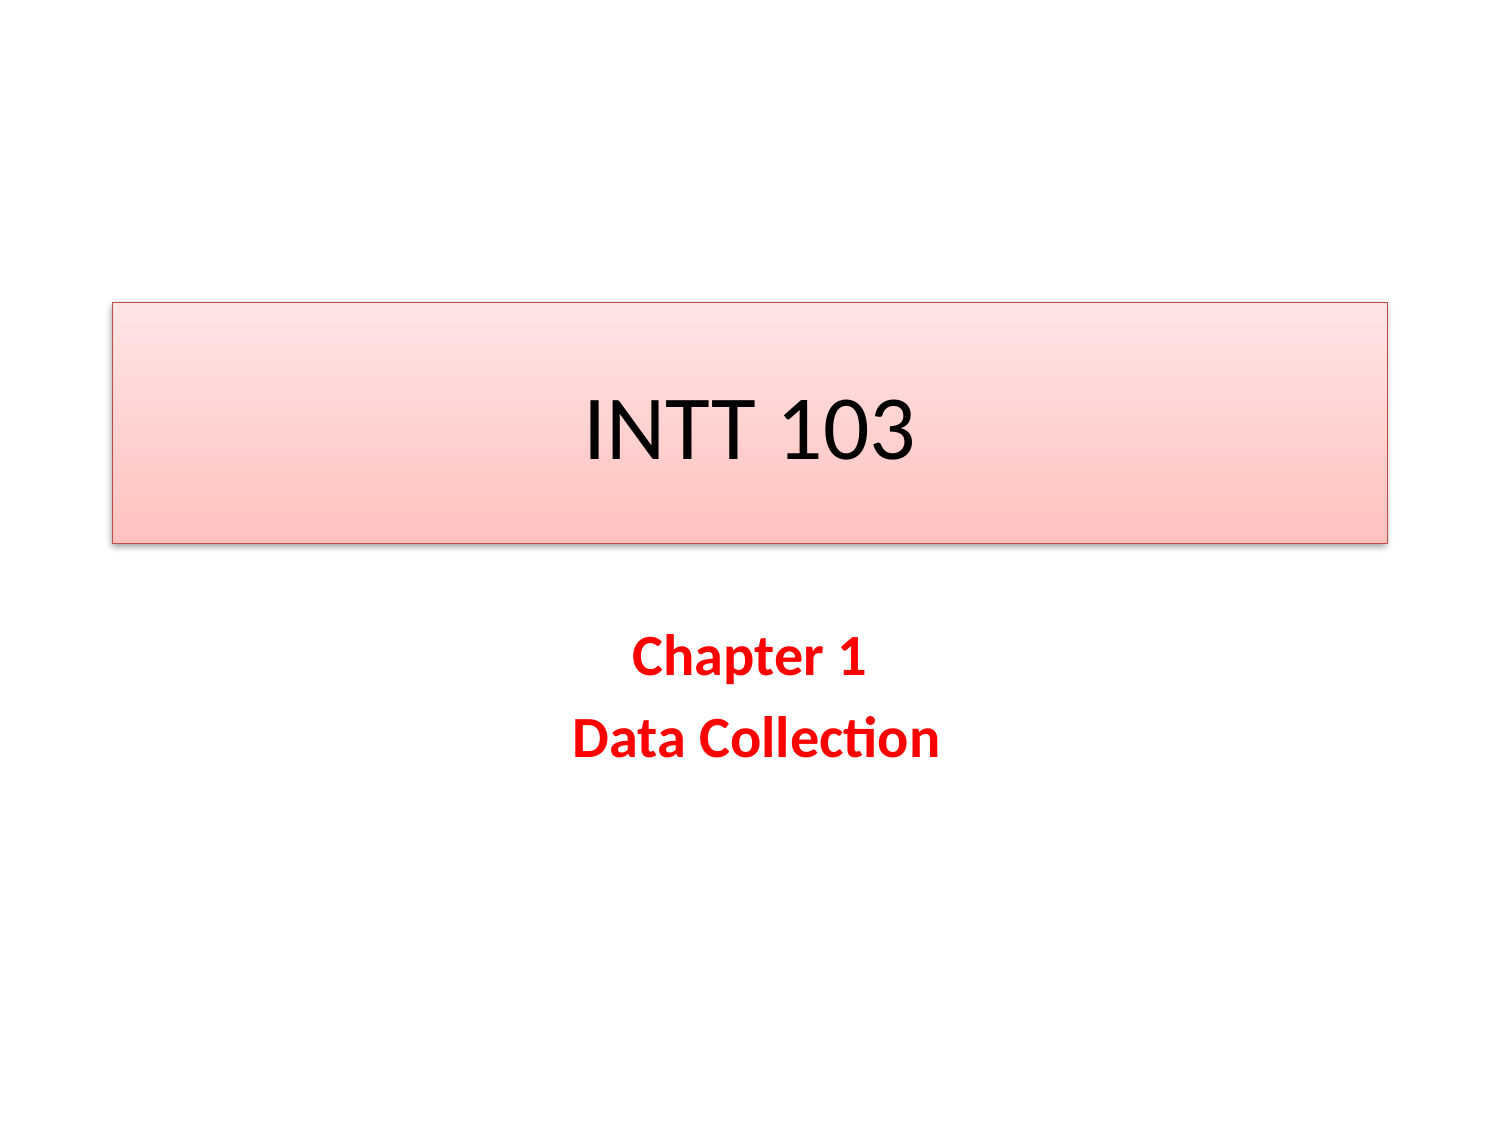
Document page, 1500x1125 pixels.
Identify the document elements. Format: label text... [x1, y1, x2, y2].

title INTT 103 [112, 302, 1388, 544]
subtitle Chapter 1 Data Collection [225, 609, 1275, 799]
